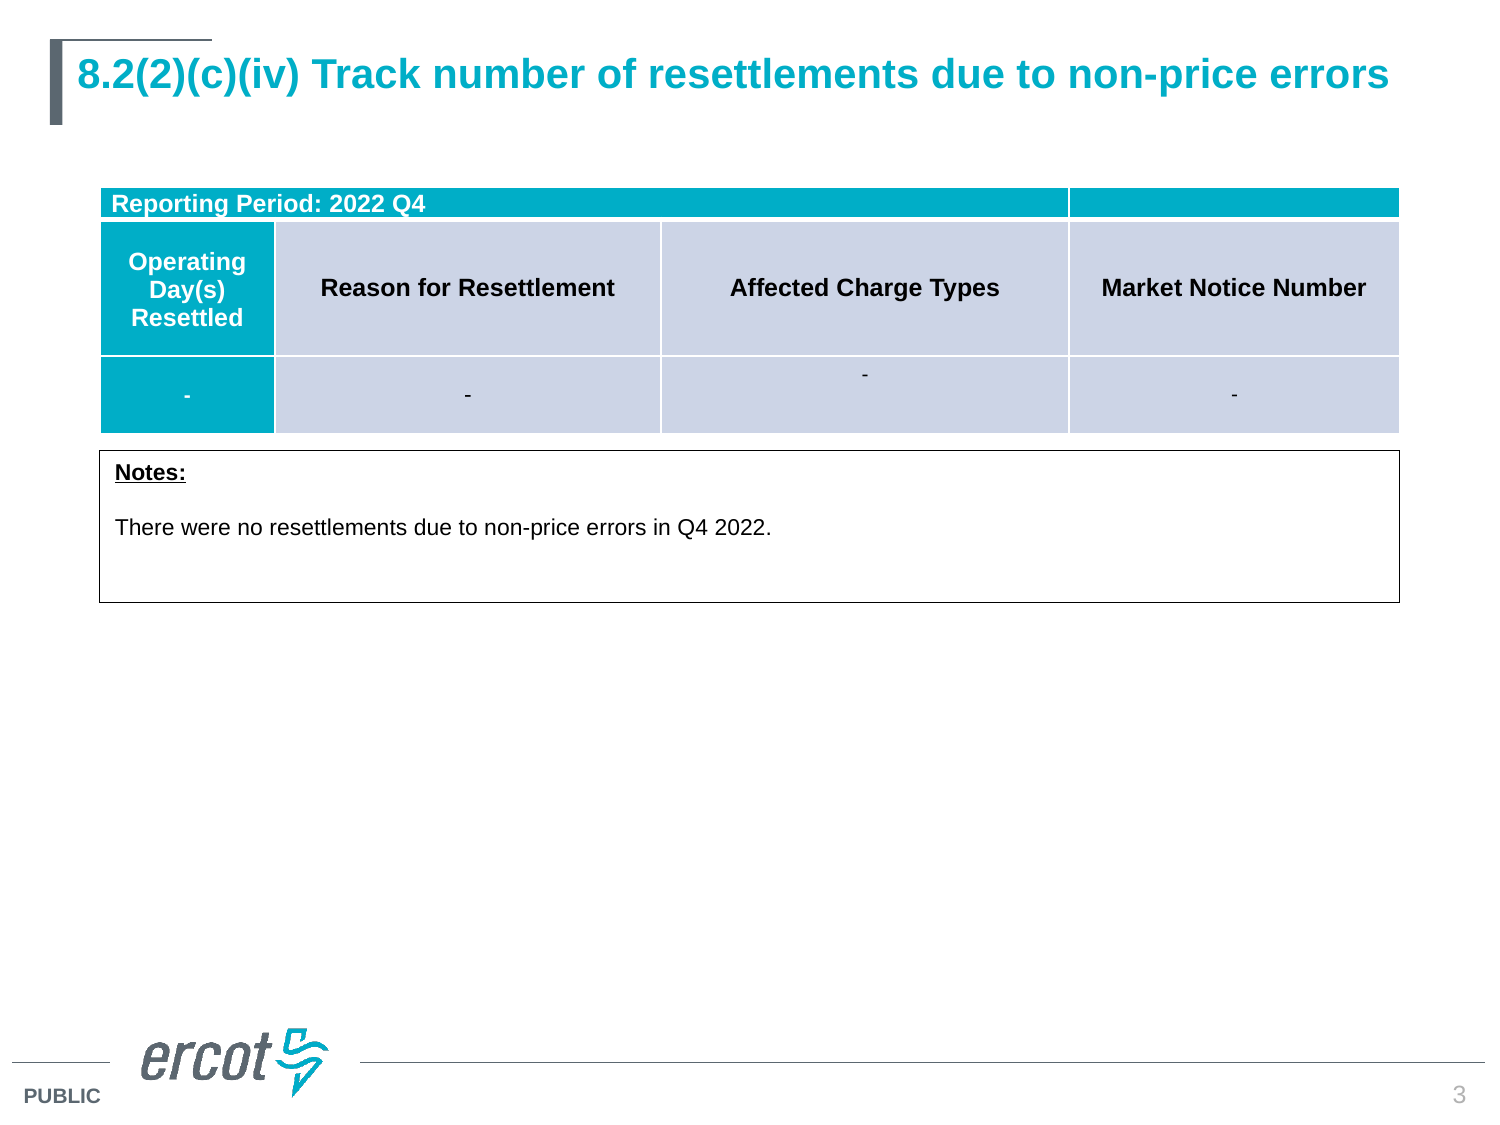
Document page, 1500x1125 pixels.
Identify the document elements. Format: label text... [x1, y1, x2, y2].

table_cell Affected Charge Types [662, 222, 1068, 355]
table_cell Operating Day(s) Resettled [101, 222, 274, 355]
text_box Notes: There were no resettlements due to non-price errors in Q4 2022. [99, 450, 1400, 603]
picture [137, 1024, 332, 1100]
table_cell - [1070, 357, 1399, 433]
title 8.2(2)(c)(iv) Track number of resettlements due to non-price errors [62, 39, 1450, 228]
table_cell Market Notice Number [1070, 222, 1399, 355]
slide_number 3 [1437, 1076, 1475, 1112]
table_header Reporting Period: 2022 Q4 [101, 188, 1068, 217]
table_header [1070, 188, 1399, 217]
table_cell - [276, 357, 660, 433]
table_cell - [662, 357, 1068, 433]
table_cell - [101, 357, 274, 433]
table_cell Reason for Resettlement [276, 222, 660, 355]
